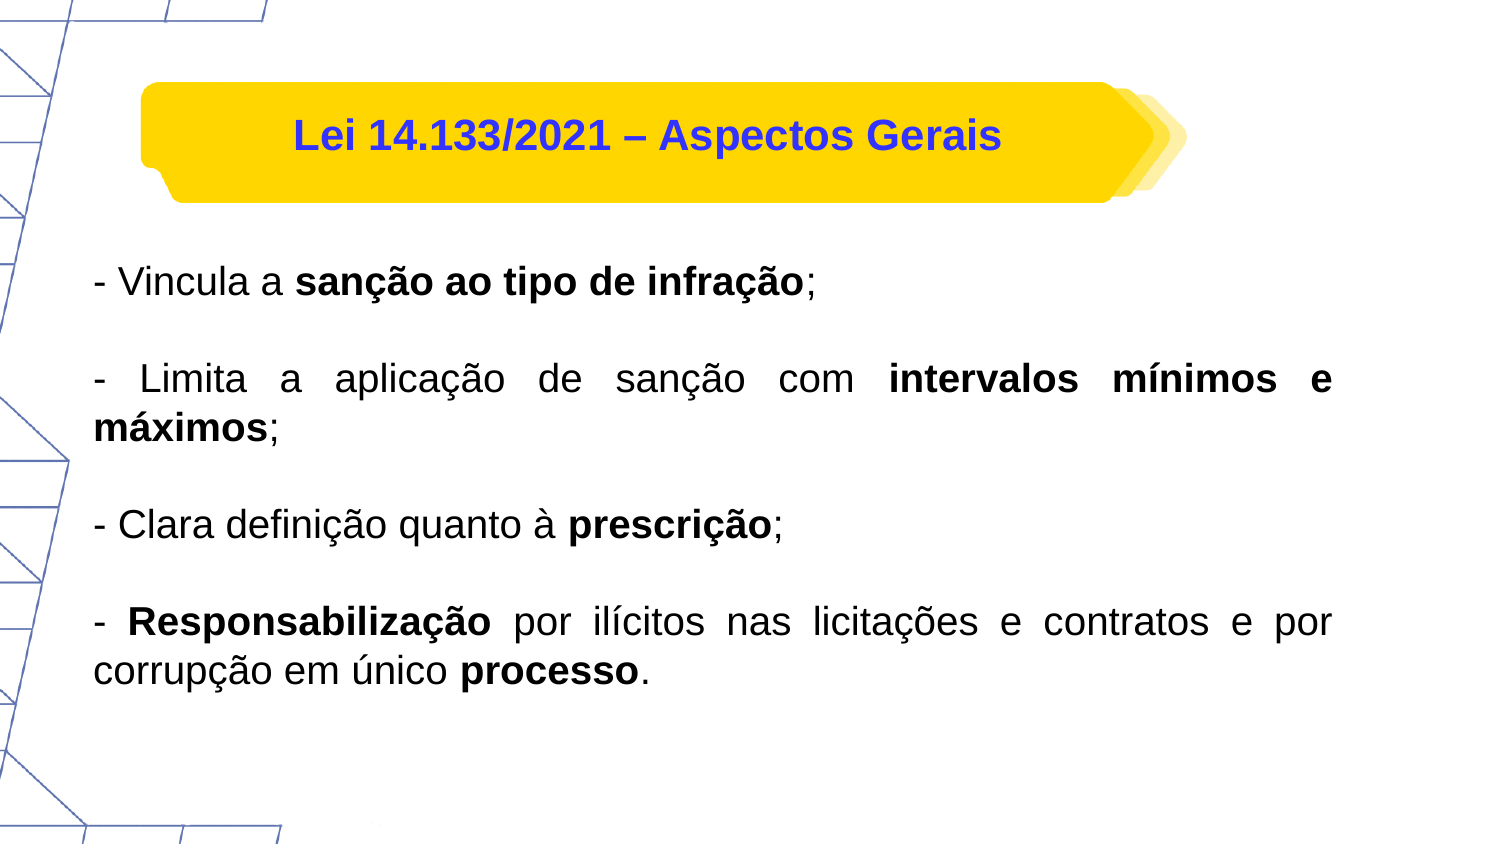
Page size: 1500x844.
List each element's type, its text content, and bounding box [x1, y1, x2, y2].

title Lei 14.133/2021 – Aspectos Gerais [75, 91, 1223, 214]
picture [0, 0, 1500, 844]
text_box - Vincula a sanção ao tipo de infração; - Limita a aplicação de sanção com intervalos mínimos e máximos; - Clara definição quanto à prescrição; - Responsabilização por ilícitos nas licitações e contratos e por corrupção em único processo. [78, 248, 1349, 753]
